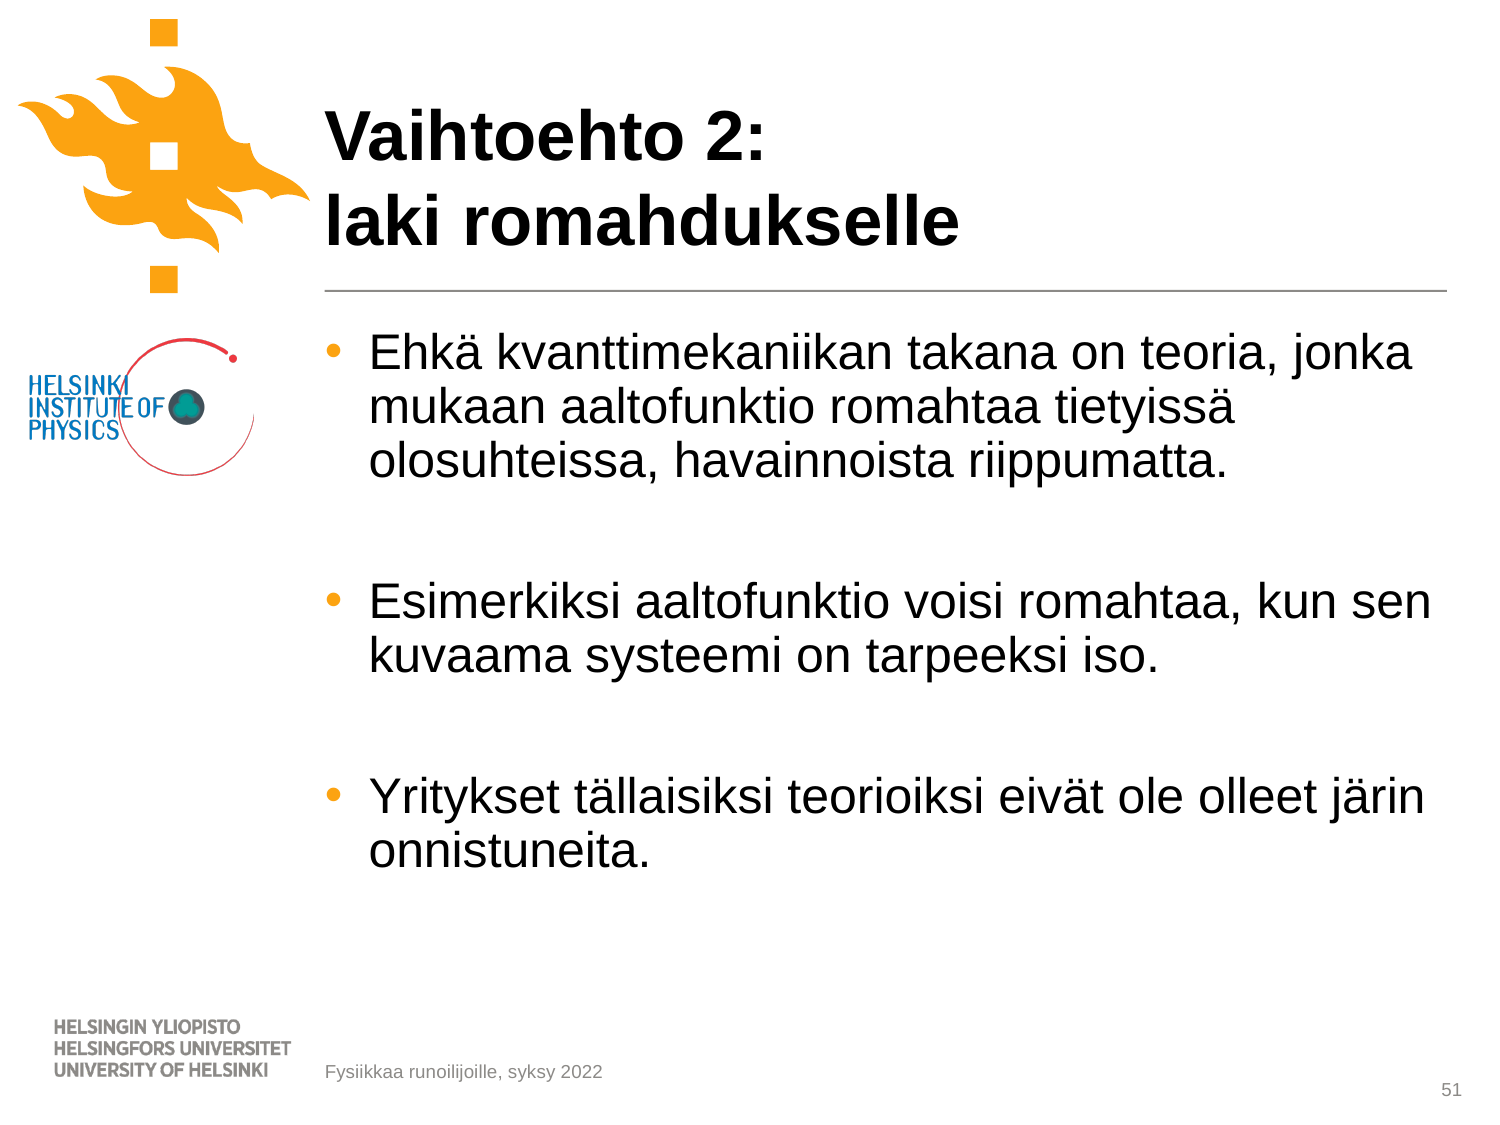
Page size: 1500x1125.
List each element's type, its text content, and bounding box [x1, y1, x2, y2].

slide_number 51 [1149, 1025, 1463, 1100]
title Vaihtoehto 2: laki romahdukselle [324, 90, 1447, 279]
footer Fysiikkaa runoilijoille, syksy 2022 [324, 1058, 1069, 1083]
list Ehkä kvanttimekaniikan takana on teoria, jonka mukaan aaltofunktio romahtaa tietyissä olosuhteissa, havainnoista riippumatta. Esimerkiksi aaltofunktio voisi romahtaa, kun sen kuvaama systeemi on tarpeeksi iso. Yritykset tällaisiksi teorioiksi eivät ole olleet järin onnistuneita. [324, 326, 1447, 1059]
picture [53, 1017, 292, 1079]
